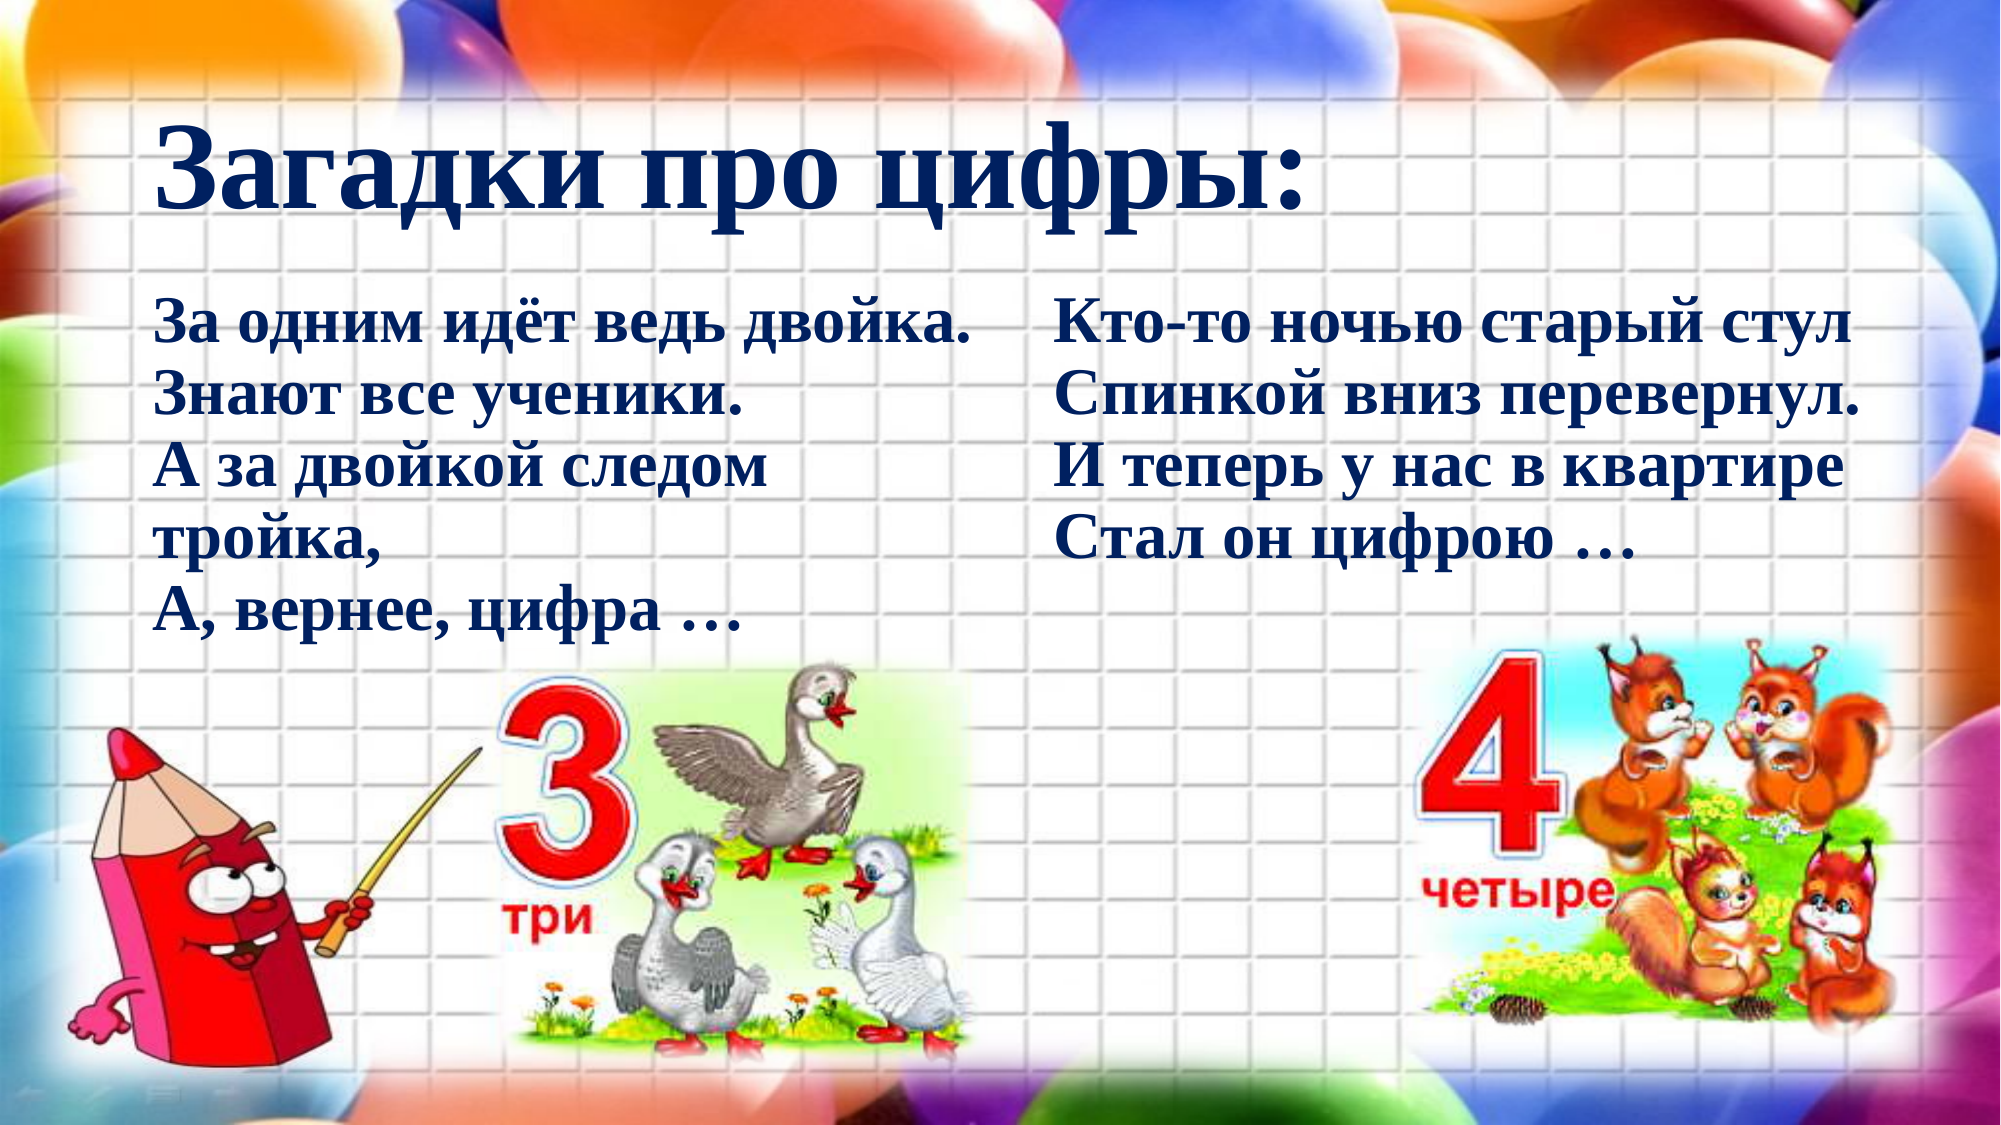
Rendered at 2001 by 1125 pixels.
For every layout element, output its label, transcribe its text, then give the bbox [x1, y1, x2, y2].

list Кто-то ночью старый стул Спинкой вниз перевернул. И теперь у нас в квартире Стал он цифрою … [1038, 277, 1932, 1014]
list За одним идёт ведь двойка. Знают все ученики. А за двойкой следом тройка, А, вернее, цифра … [137, 277, 1013, 1014]
title Загадки про цифры: [137, 59, 1863, 278]
picture [0, 0, 2001, 1125]
